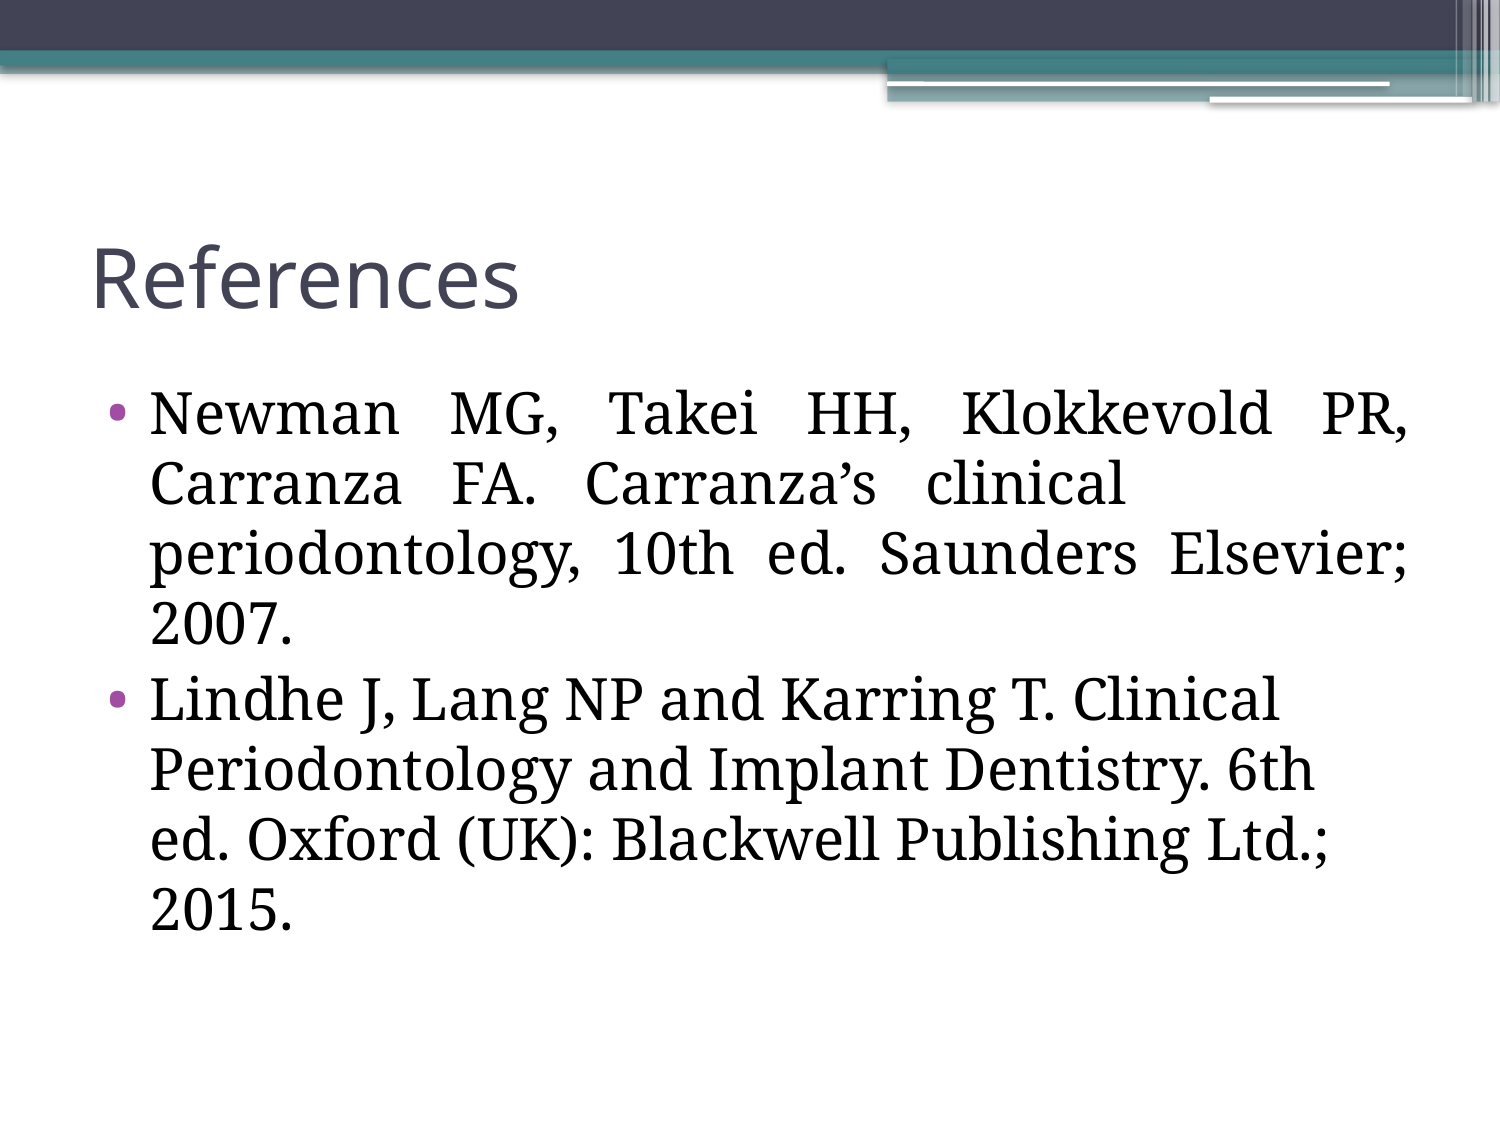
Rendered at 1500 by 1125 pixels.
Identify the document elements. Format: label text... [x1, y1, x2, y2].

title References [75, 187, 1425, 363]
list Newman MG, Takei HH, Klokkevold PR, Carranza FA. Carranza’s clinical periodontology, 10th ed. Saunders Elsevier; 2007. Lindhe J, Lang NP and Karring T. Clinical Periodontology and Implant Dentistry. 6th ed. Oxford (UK): Blackwell Publishing Ltd.; 2015. [75, 368, 1425, 1079]
